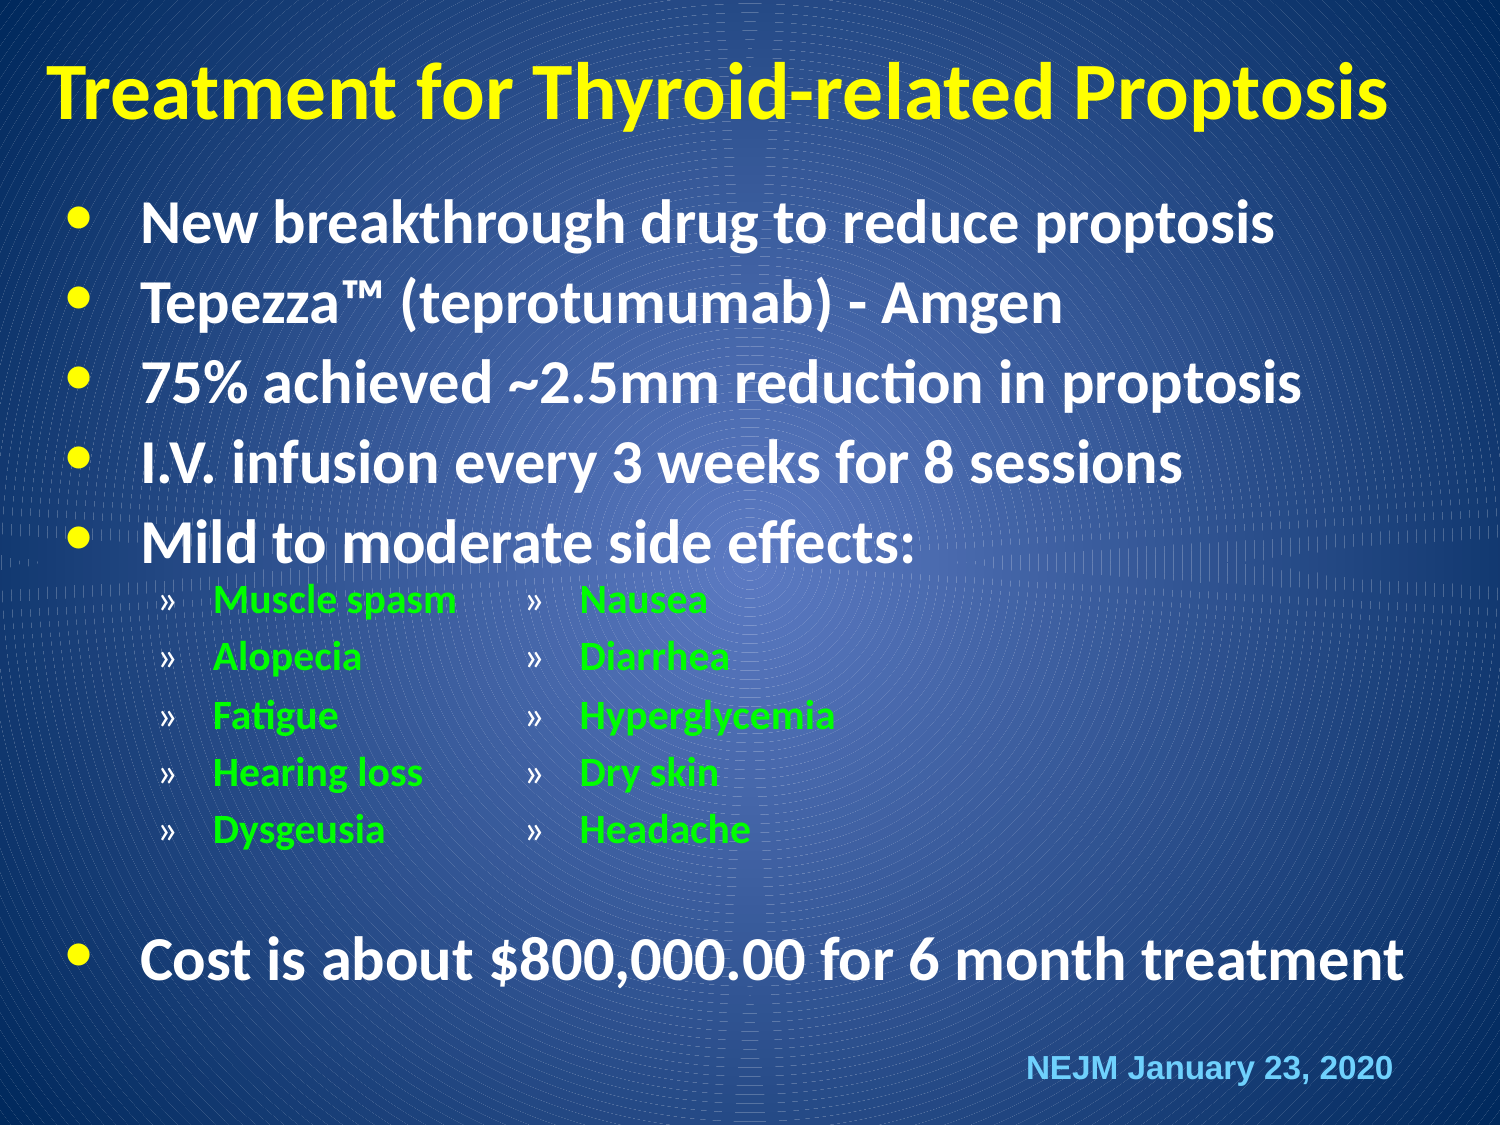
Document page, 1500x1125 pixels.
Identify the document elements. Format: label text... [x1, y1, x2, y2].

table_cell Headache [508, 805, 950, 861]
table_cell Fatigue [142, 691, 508, 748]
table_cell Hyperglycemia [508, 691, 950, 748]
title Treatment for Thyroid-related Proptosis [31, 31, 1469, 155]
table_cell Hearing loss [142, 748, 508, 805]
list New breakthrough drug to reduce proptosis Tepezza™ (teprotumumab) - Amgen 75% achieved ~2.5mm reduction in proptosis I.V. infusion every 3 weeks for 8 sessions Mild to moderate side effects: Cost is about $800,000.00 for 6 month treatment [48, 182, 1449, 1061]
text_box NEJM January 23, 2020 [1011, 1038, 1432, 1094]
table_cell Dysgeusia [142, 805, 508, 861]
table_cell Alopecia [142, 632, 508, 691]
table_cell Diarrhea [508, 632, 950, 691]
table_header Nausea [508, 575, 950, 632]
table_header Muscle spasm [142, 575, 508, 632]
table_cell Dry skin [508, 748, 950, 805]
